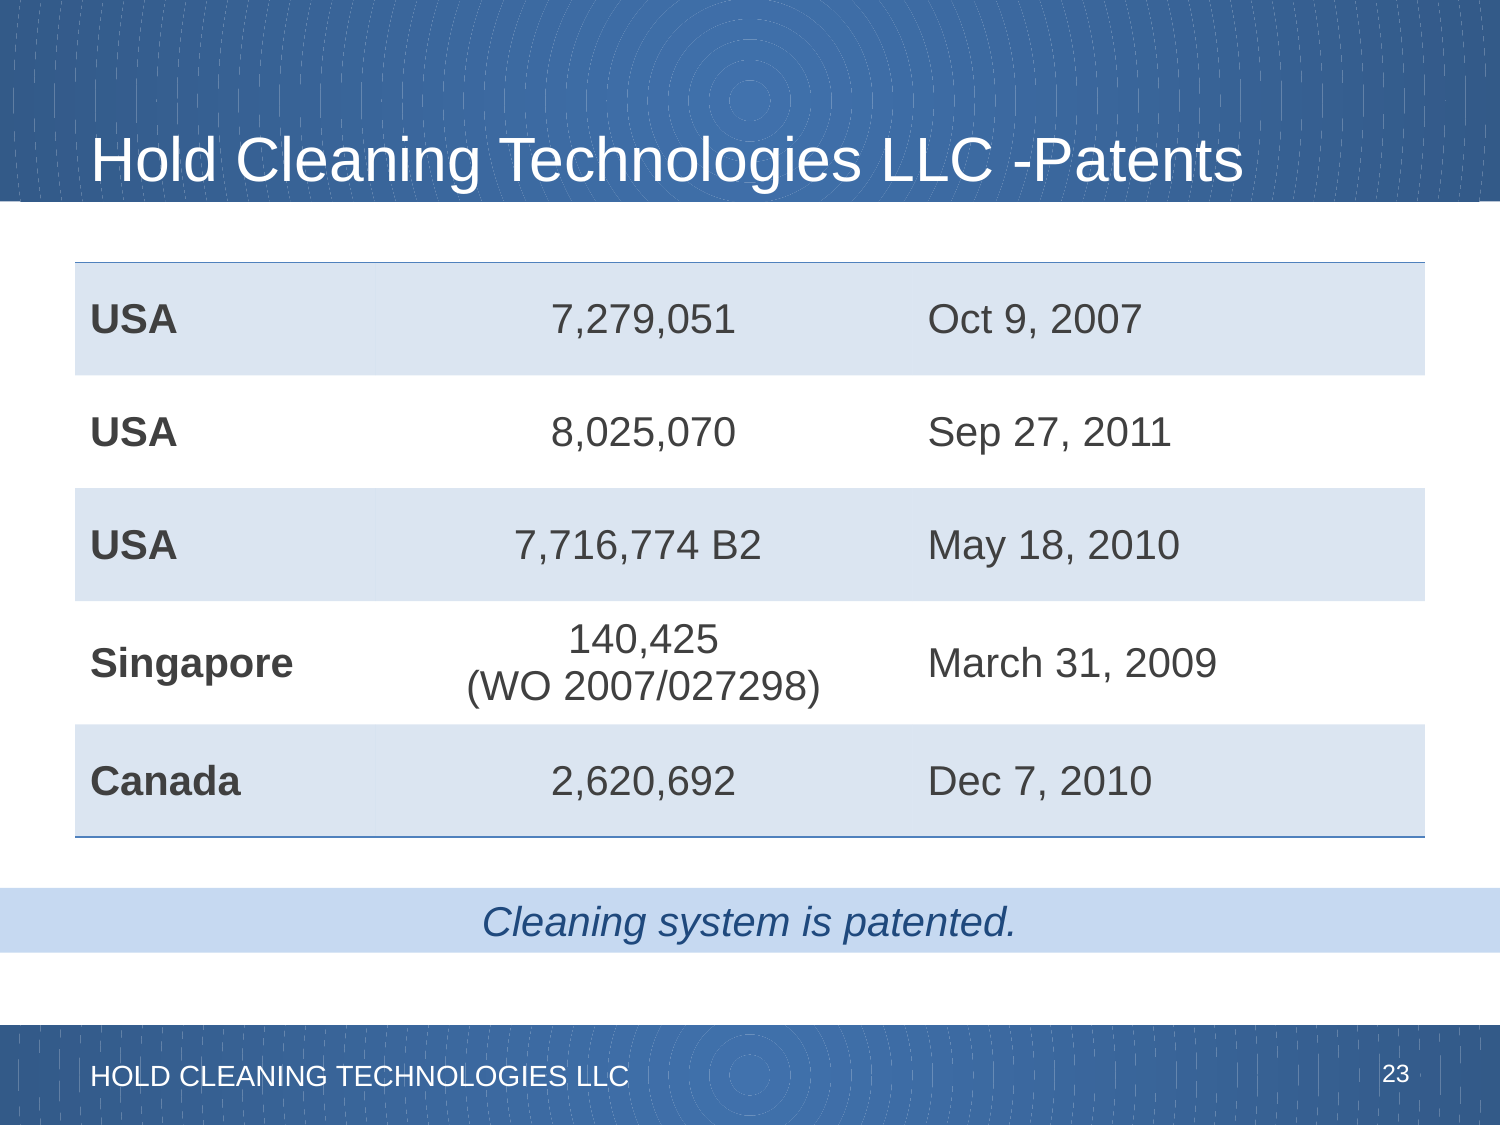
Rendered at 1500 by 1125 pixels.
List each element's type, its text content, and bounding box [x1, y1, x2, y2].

table_cell 7,716,774 B2 [375, 488, 912, 601]
text_box Cleaning system is patented. [0, 886, 1500, 955]
table_cell Canada [75, 724, 375, 836]
table_cell March 31, 2009 [912, 601, 1425, 724]
title Hold Cleaning Technologies LLC -Patents [75, 12, 1425, 202]
table_cell USA [75, 488, 375, 601]
table_cell 2,620,692 [375, 724, 912, 836]
table_header Oct 9, 2007 [912, 263, 1425, 375]
table_header USA [75, 263, 375, 375]
table_header 7,279,051 [375, 263, 912, 375]
table_cell Sep 27, 2011 [912, 375, 1425, 488]
table_cell May 18, 2010 [912, 488, 1425, 601]
slide_number 23 [1074, 1042, 1425, 1103]
table_cell 8,025,070 [375, 375, 912, 488]
table_cell 140,425 (WO 2007/027298) [375, 601, 912, 724]
table_cell USA [75, 375, 375, 488]
table_cell Singapore [75, 601, 375, 724]
table_cell Dec 7, 2010 [912, 724, 1425, 836]
